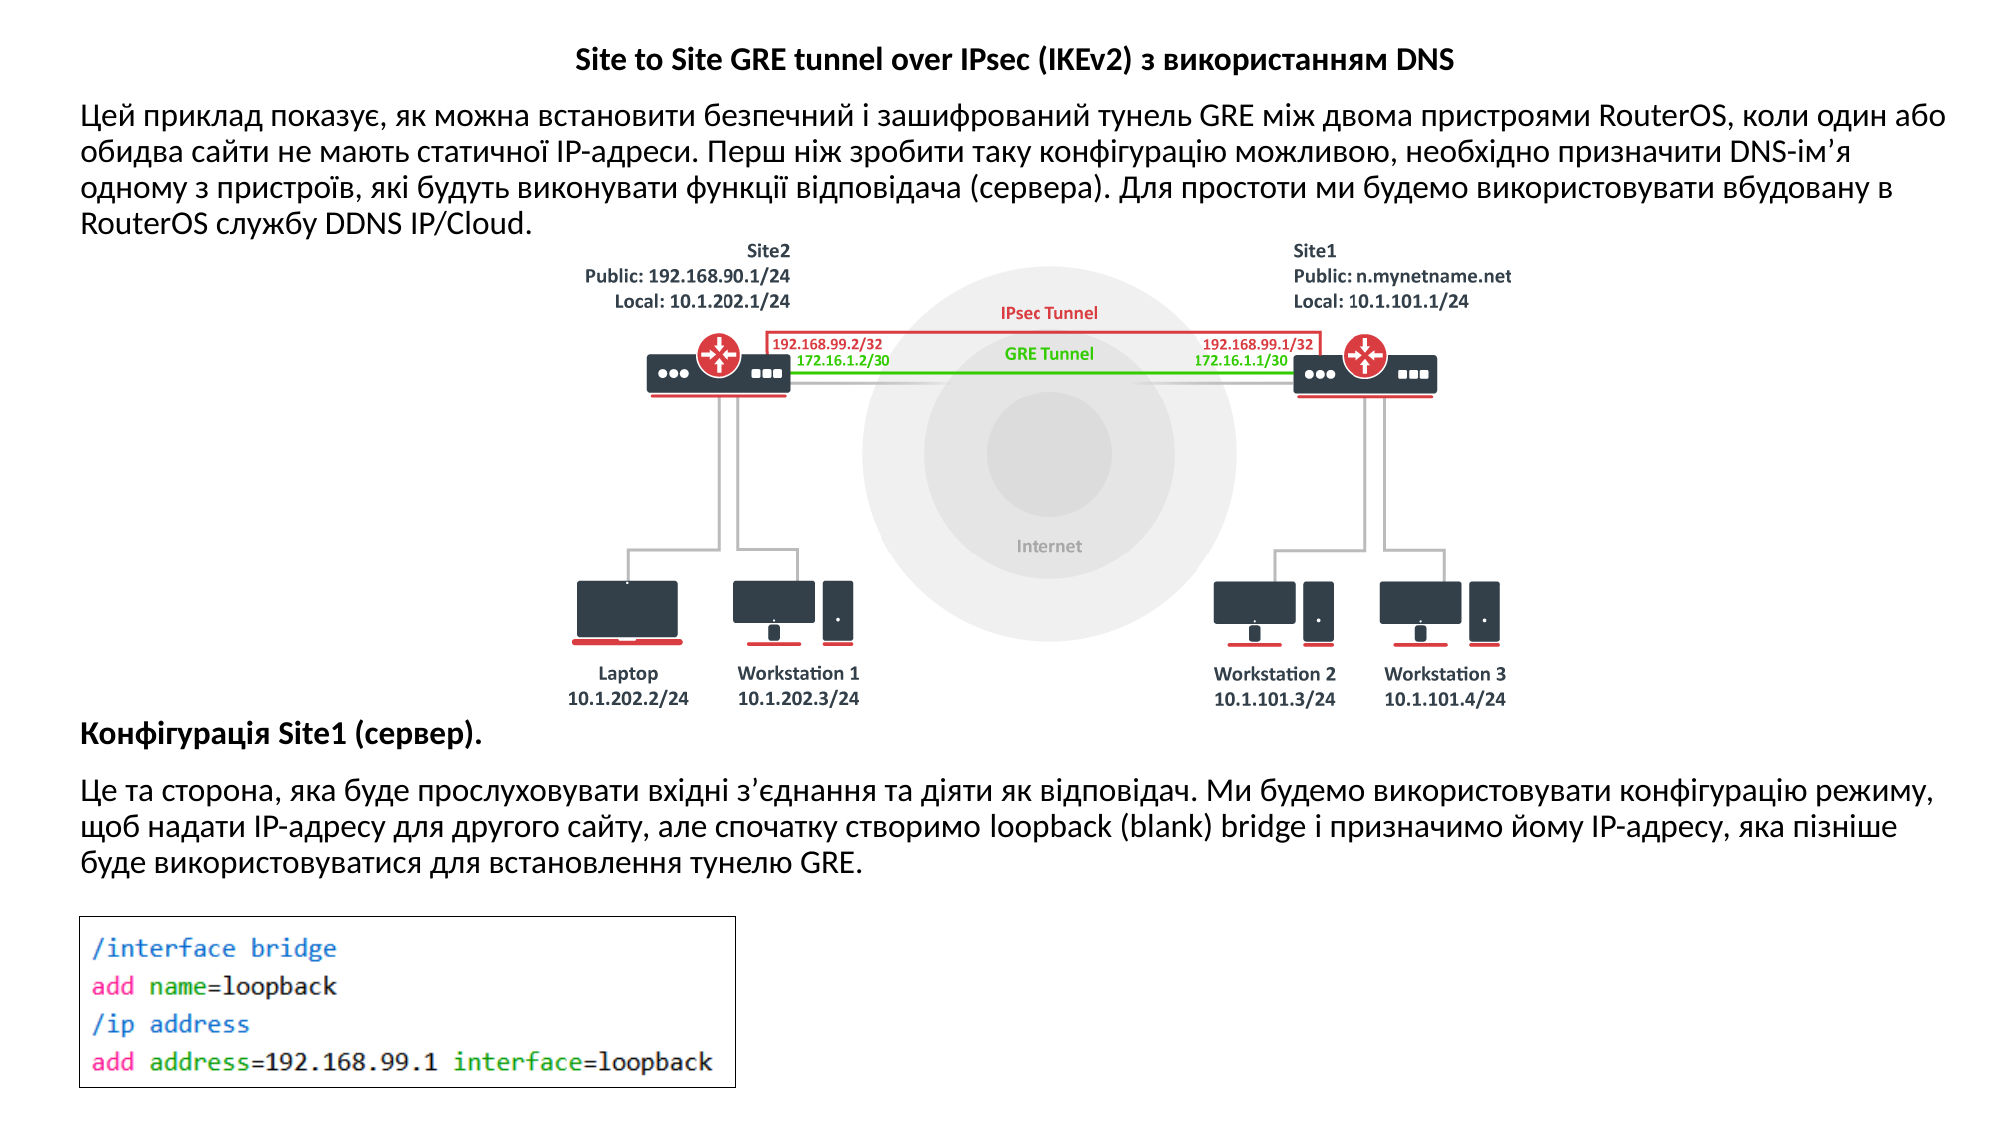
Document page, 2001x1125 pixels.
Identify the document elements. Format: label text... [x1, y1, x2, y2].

list Site to Site GRE tunnel over IPsec (IKEv2) з використанням DNS Цей приклад показує, як можна встановити безпечний і зашифрований тунель GRE між двома пристроями RouterOS, коли один або обидва сайти не мають статичної IP-адреси. Перш ніж зробити таку конфігурацію можливою, необхідно призначити DNS-ім’я одному з пристроїв, які будуть виконувати функції відповідача (сервера). Для простоти ми будемо використовувати вбудовану в RouterOS службу DDNS IP/Cloud. Конфігурація Site1 (сервер). Це та сторона, яка буде прослуховувати вхідні з’єднання та діяти як відповідач. Ми будемо використовувати конфігурацію режиму, щоб надати IP-адресу для другого сайту, але спочатку створимо loopback (blank) bridge і призначимо йому IP-адресу, яка пізніше буде використовуватися для встановлення тунелю GRE. [65, 34, 1965, 1067]
picture [567, 240, 1511, 711]
picture [79, 916, 736, 1088]
